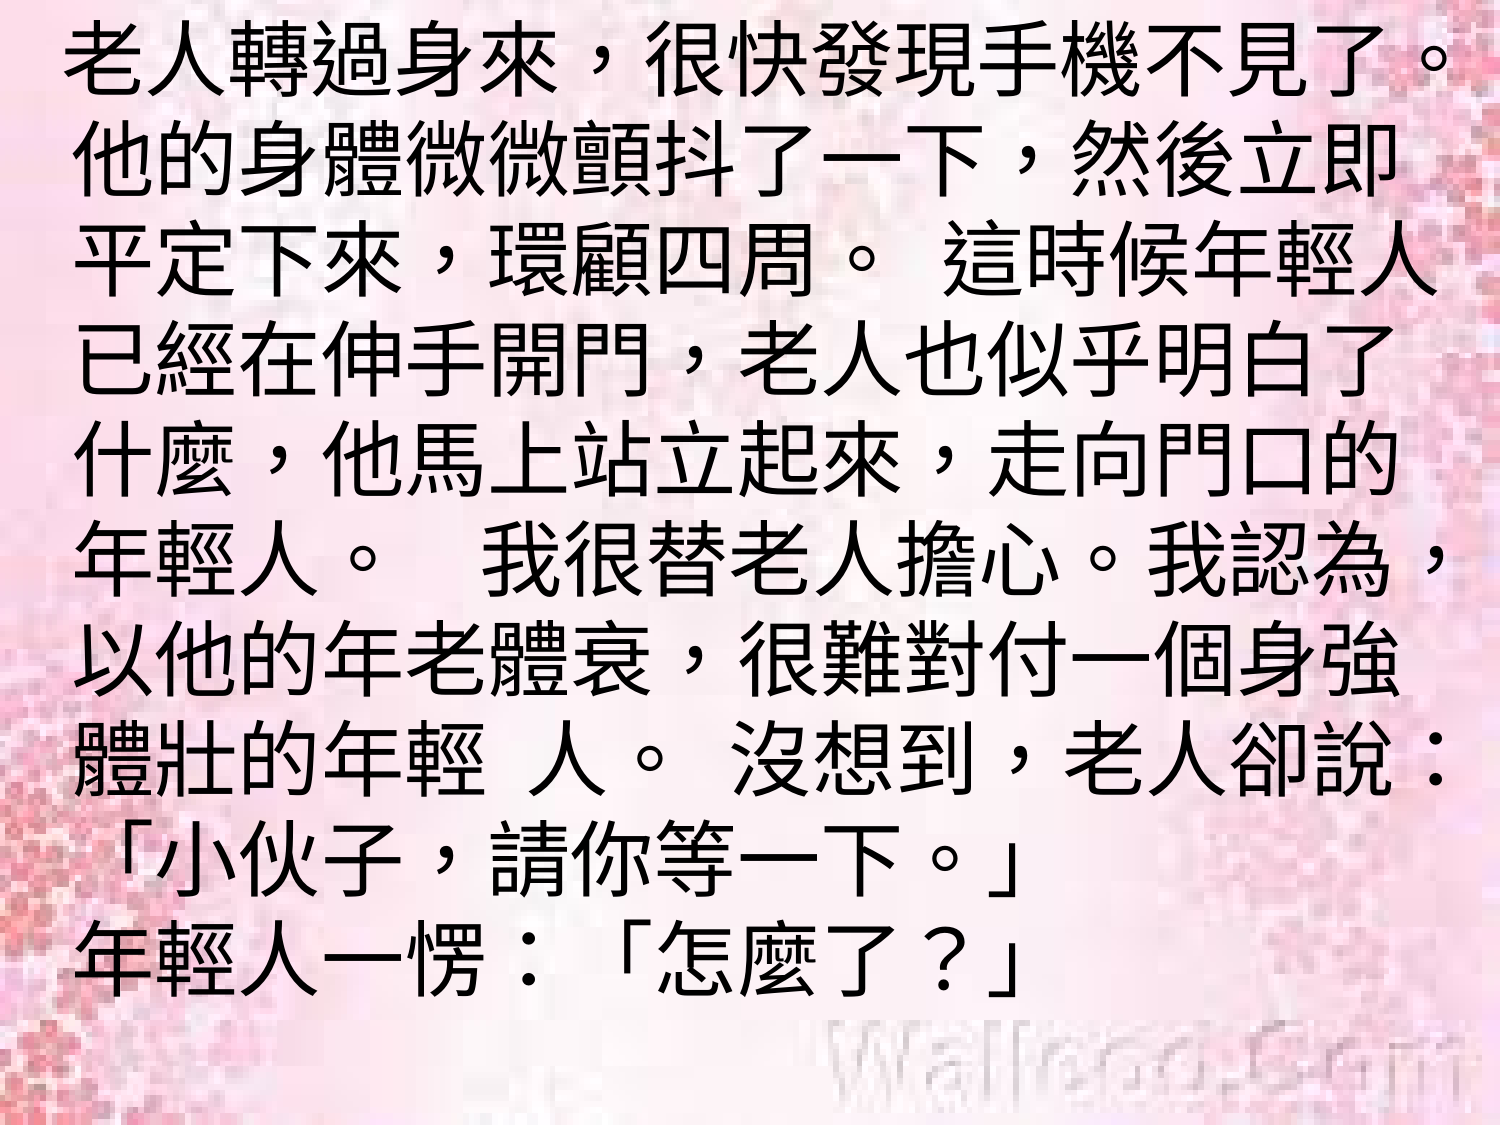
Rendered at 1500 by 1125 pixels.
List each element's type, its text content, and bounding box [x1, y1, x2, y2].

list 老人轉過身來，很快發現手機不見了。他的身體微微顫抖了一下，然後立即平定下來，環顧四周。 這時候年輕人已經在伸手開門，老人也似乎明白了什麼，他馬上站立起來，走向門口的年輕人。 我很替老人擔心。我認為，以他的年老體衰，很難對付一個身強體壯的年輕 人。 沒想到，老人卻說：「小伙子，請你等一下。」 年輕人一愣：「怎麼了？」 [0, 0, 1500, 1125]
